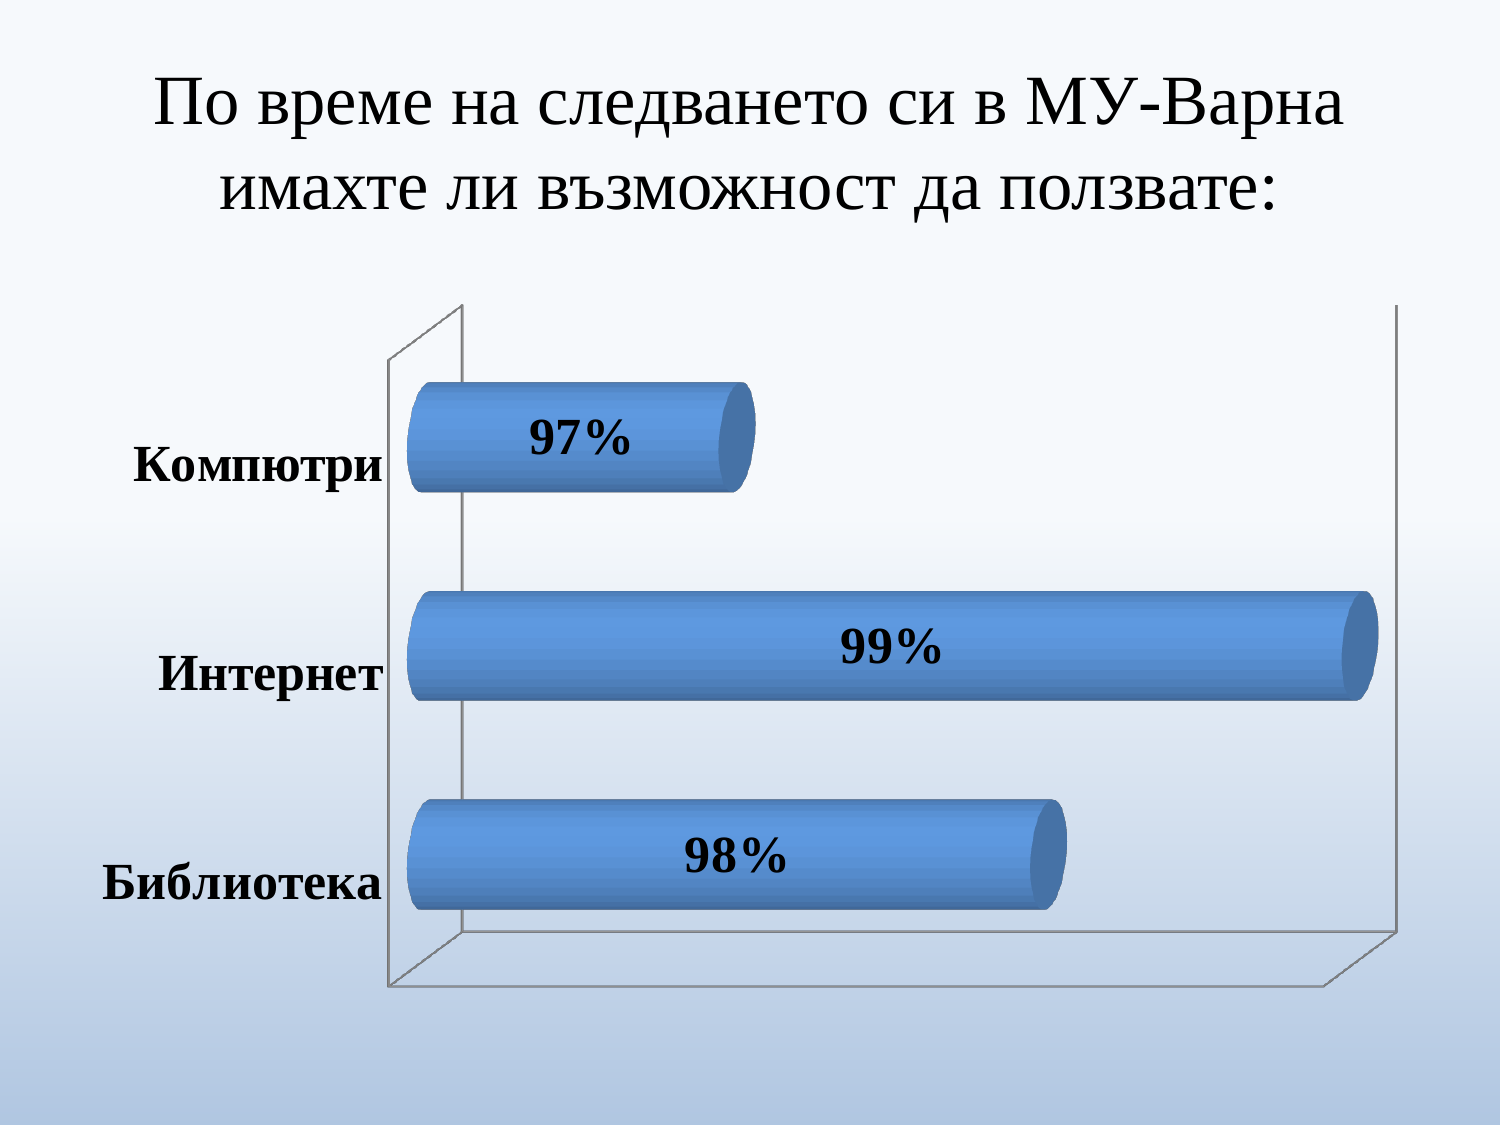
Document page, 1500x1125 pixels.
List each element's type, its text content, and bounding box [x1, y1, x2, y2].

title По време на следването си в МУ-Варна имахте ли възможност да ползвате: [75, 45, 1425, 233]
chart [74, 287, 1426, 1006]
